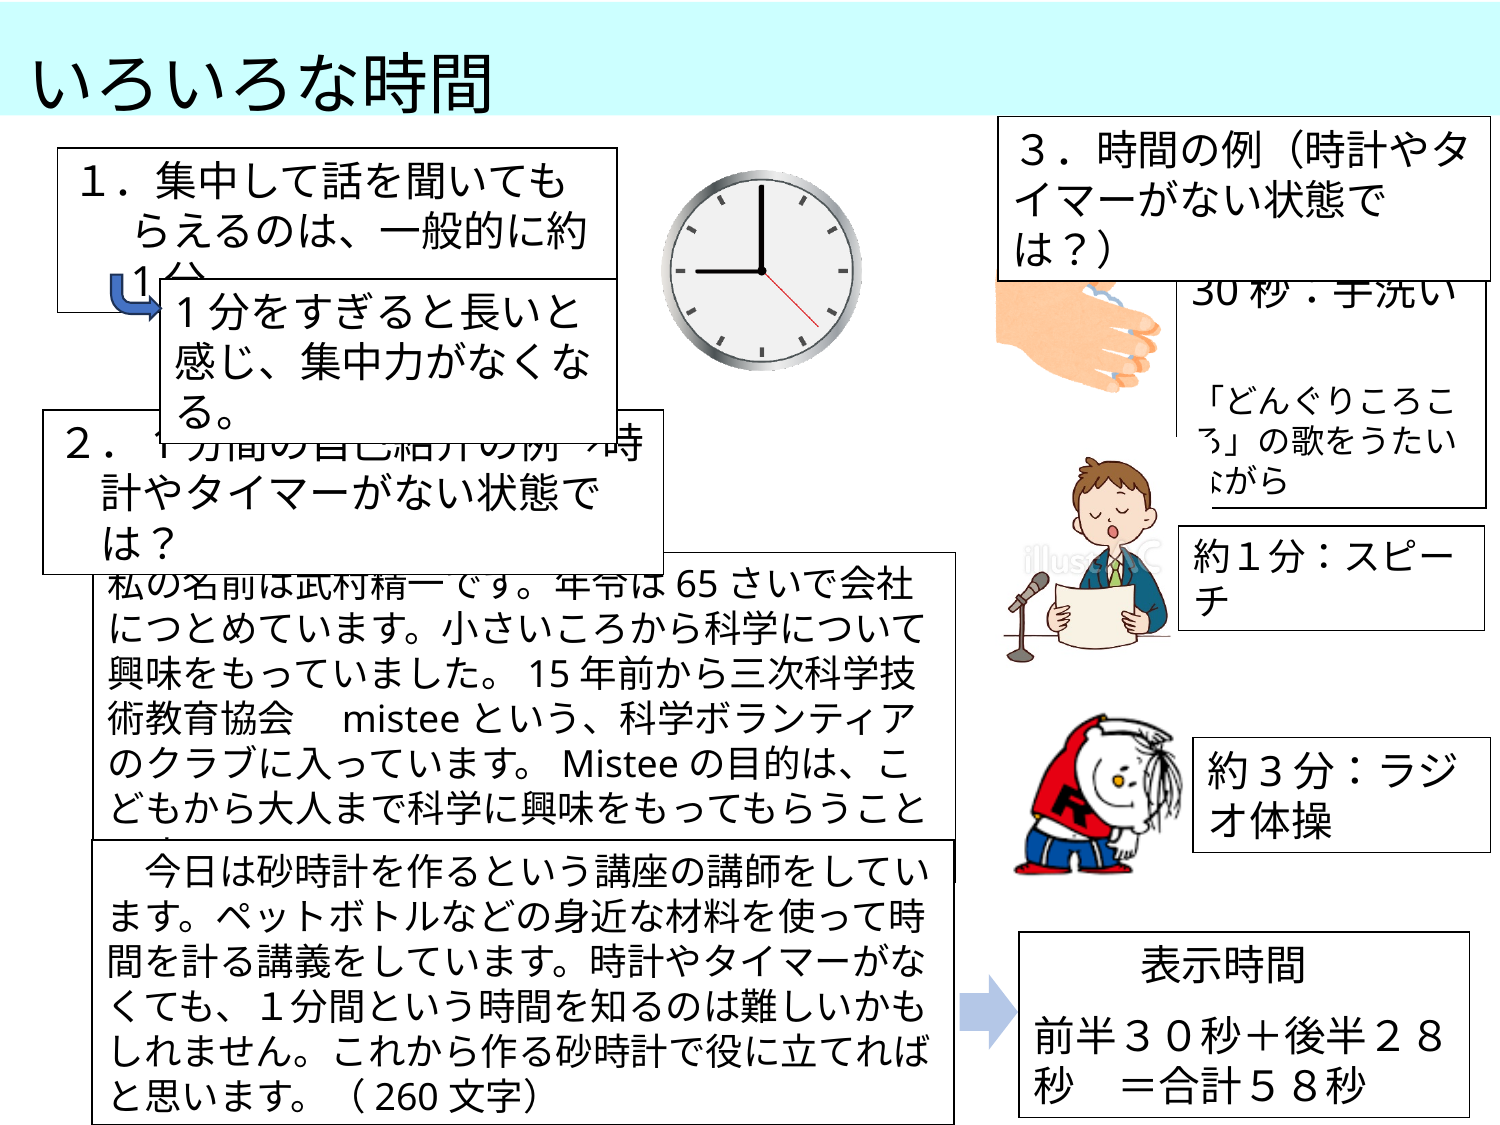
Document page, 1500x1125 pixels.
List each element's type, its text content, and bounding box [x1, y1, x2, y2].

text_box [12, 0, 618, 59]
text_box １．集中して話を聞いてもらえるのは、一般的に約1分 [57, 147, 618, 313]
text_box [973, 116, 1491, 914]
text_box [111, 274, 618, 395]
text_box ２．1分間の自己紹介の例→時計やタイマーがない状態では？ [42, 409, 664, 575]
title いろいろな時間 [12, 12, 1288, 131]
text_box 私の名前は武村精一です。年令は65さいで会社につとめています。小さいころから科学について興味をもっていました。15年前から三次科学技術教育協会 misteeという、科学ボランティアのクラブに入っています。Misteeの目的は、こどもから大人まで科学に興味をもってもらうことです。 [93, 552, 956, 883]
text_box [959, 931, 1470, 1124]
text_box 今日は砂時計を作るという講座の講師をしています。ペットボトルなどの身近な材料を使って時間を計る講義をしています。時計やタイマーがなくても、１分間という時間を知るのは難しいかもしれません。これから作る砂時計で役に立てればと思います。（260文字） [92, 840, 955, 1125]
picture [661, 170, 863, 371]
